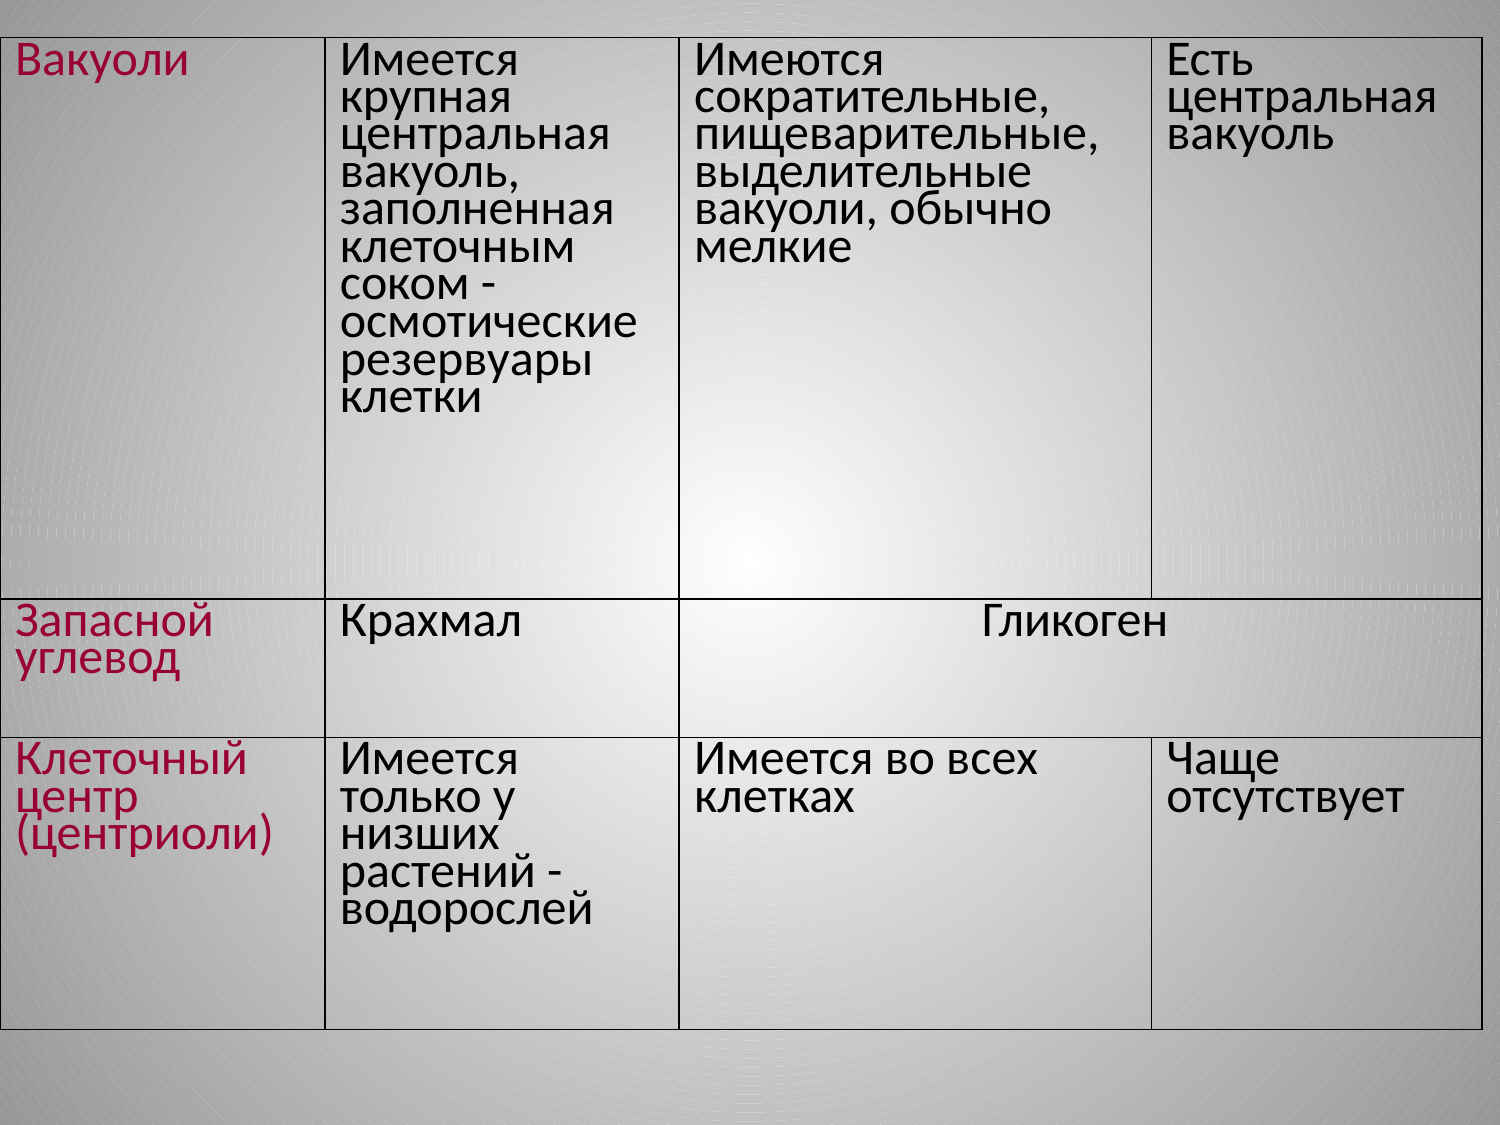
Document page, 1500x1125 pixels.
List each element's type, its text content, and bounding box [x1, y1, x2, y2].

table_cell Запасной углевод [1, 600, 324, 737]
table_header Есть центральная вакуоль [1152, 38, 1481, 598]
table_cell Клеточный центр (центриоли) [1, 738, 324, 1029]
table_cell Имеется во всех клетках [680, 738, 1151, 1029]
table_cell Гликоген [680, 600, 1481, 737]
table_cell Крахмал [326, 600, 678, 737]
table_cell Чаще отсутствует [1152, 738, 1481, 1029]
table_cell Имеется только у низших растений - водорослей [326, 738, 678, 1029]
table_header Вакуоли [1, 38, 324, 598]
table_header Имеются сократительные, пищеварительные, выделительные вакуоли, обычно мелкие [680, 38, 1151, 598]
table_header Имеется крупная центральная вакуоль, заполненная клеточным соком - осмотические резервуары клетки [326, 38, 678, 598]
